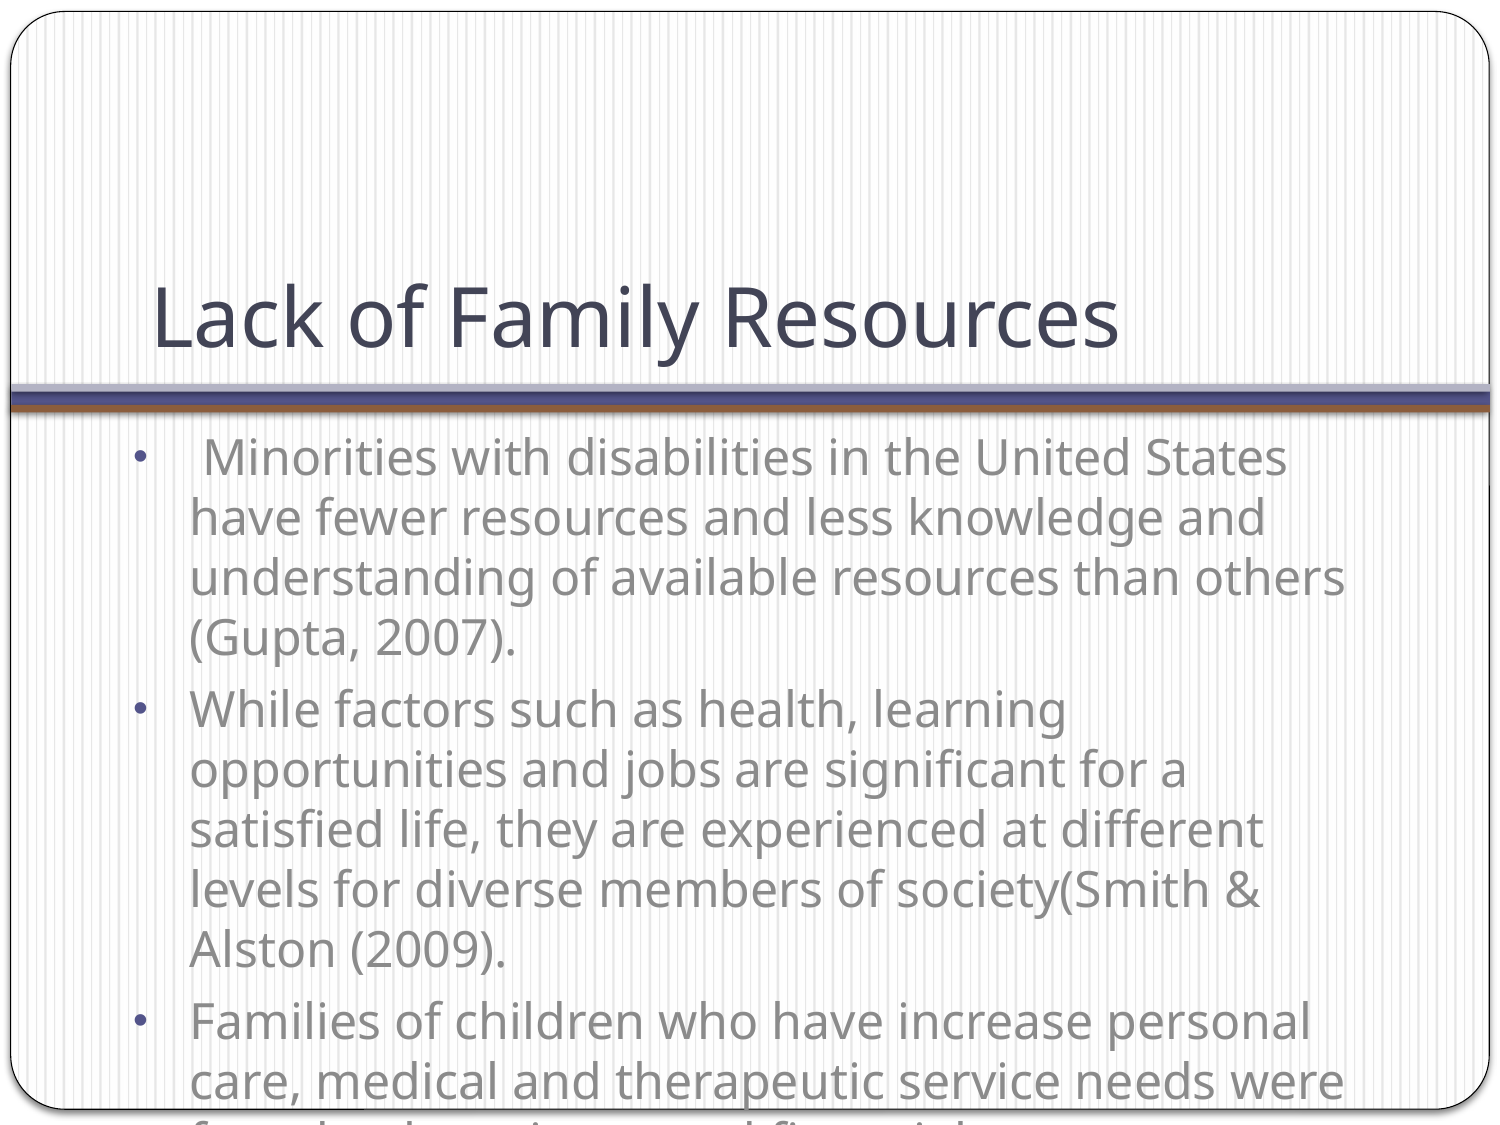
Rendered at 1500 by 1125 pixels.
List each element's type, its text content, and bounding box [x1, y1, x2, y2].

title Lack of Family Resources [87, 75, 1394, 380]
list Minorities with disabilities in the United States have fewer resources and less knowledge and understanding of available resources than others (Gupta, 2007). While factors such as health, learning opportunities and jobs are significant for a satisfied life, they are experienced at different levels for diverse members of society(Smith & Alston (2009). Families of children who have increase personal care, medical and therapeutic service needs were found to have increased financial concerns, as well as problems with work and sleep (Neely-Barnes & Marcenko, 2004). [118, 417, 1394, 638]
